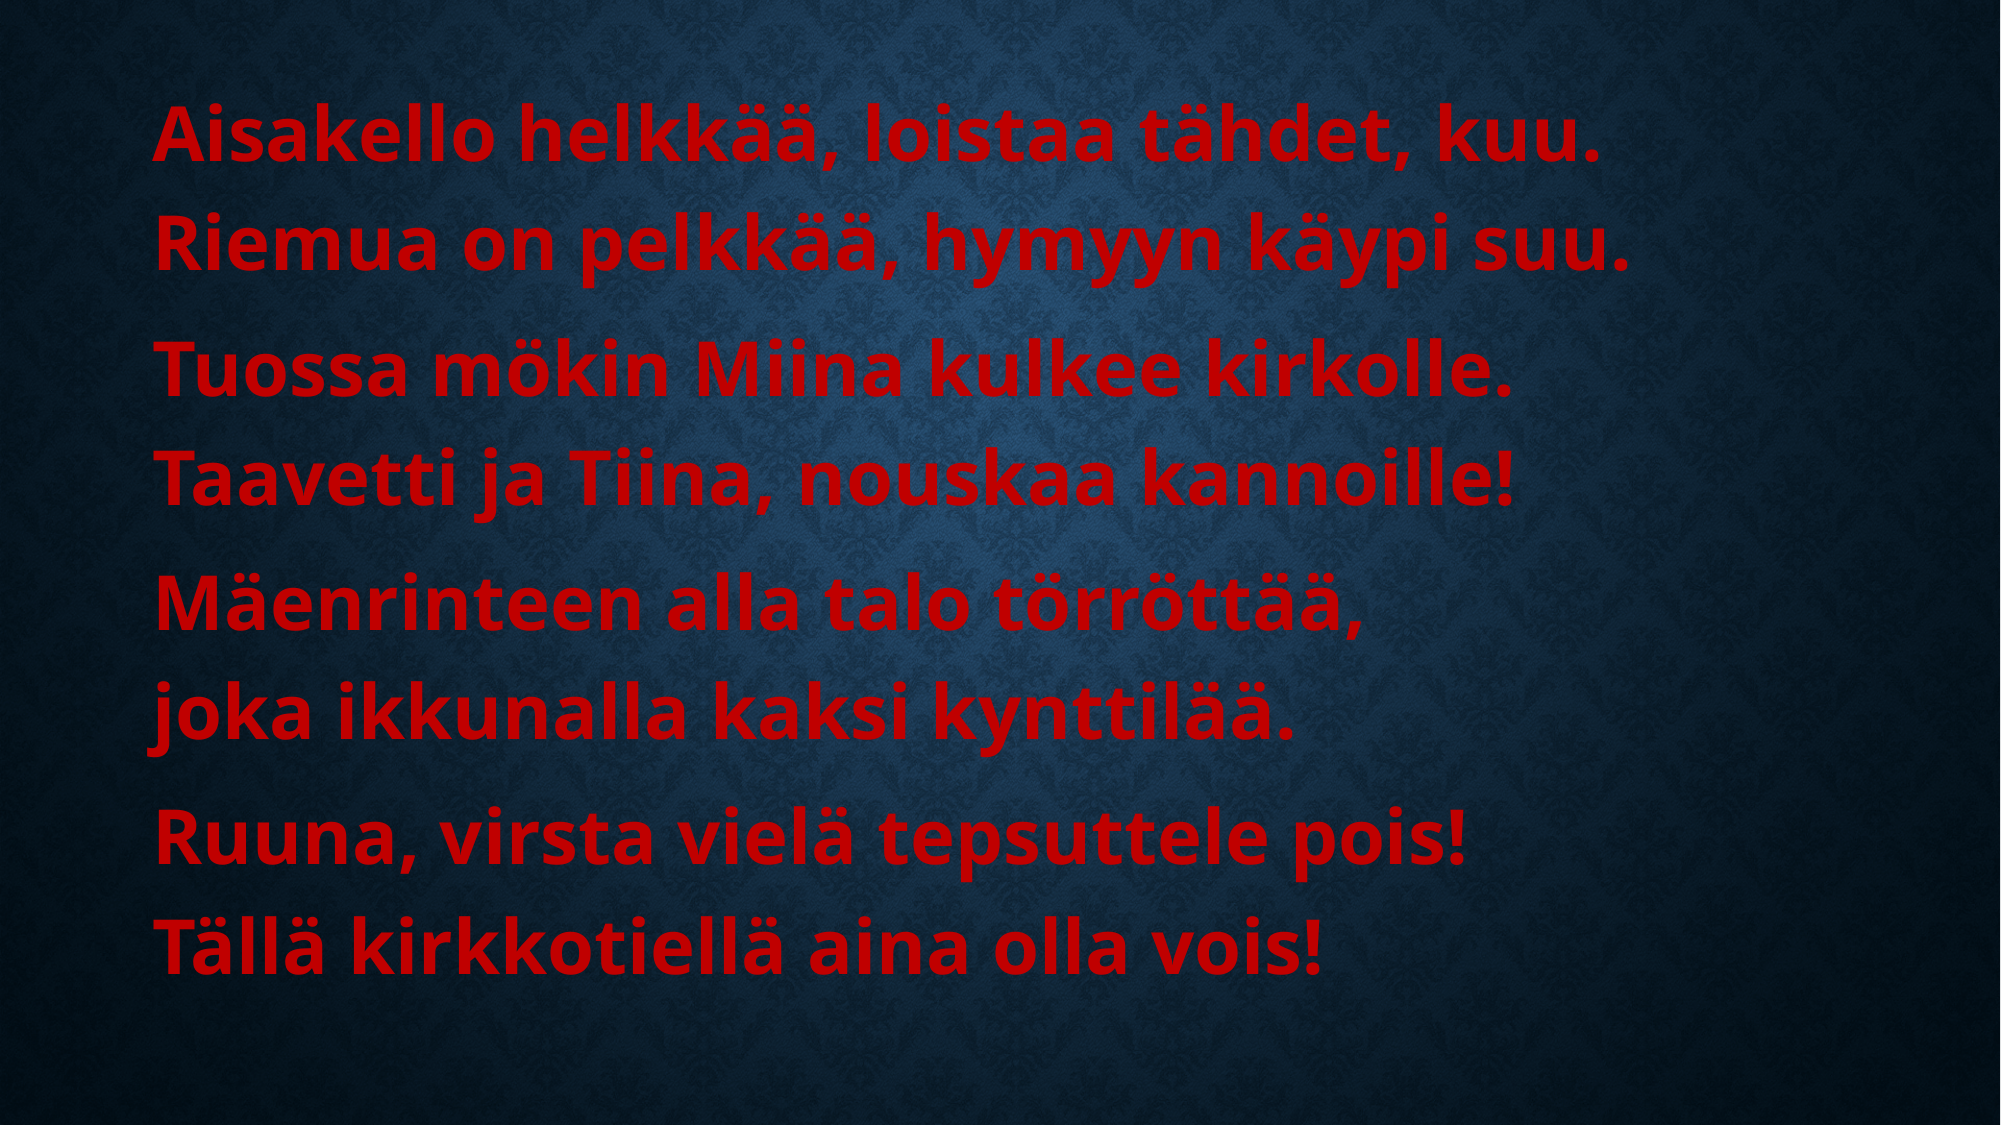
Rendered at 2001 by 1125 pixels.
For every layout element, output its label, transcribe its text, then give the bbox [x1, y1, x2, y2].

list Aisakello helkkää, loistaa tähdet, kuu. Riemua on pelkkää, hymyyn käypi suu. Tuossa mökin Miina kulkee kirkolle. Taavetti ja Tiina, nouskaa kannoille! Mäenrinteen alla talo törröttää, joka ikkunalla kaksi kynttilää. Ruuna, virsta vielä tepsuttele pois! Tällä kirkkotiellä aina olla vois! [137, 59, 1863, 1014]
